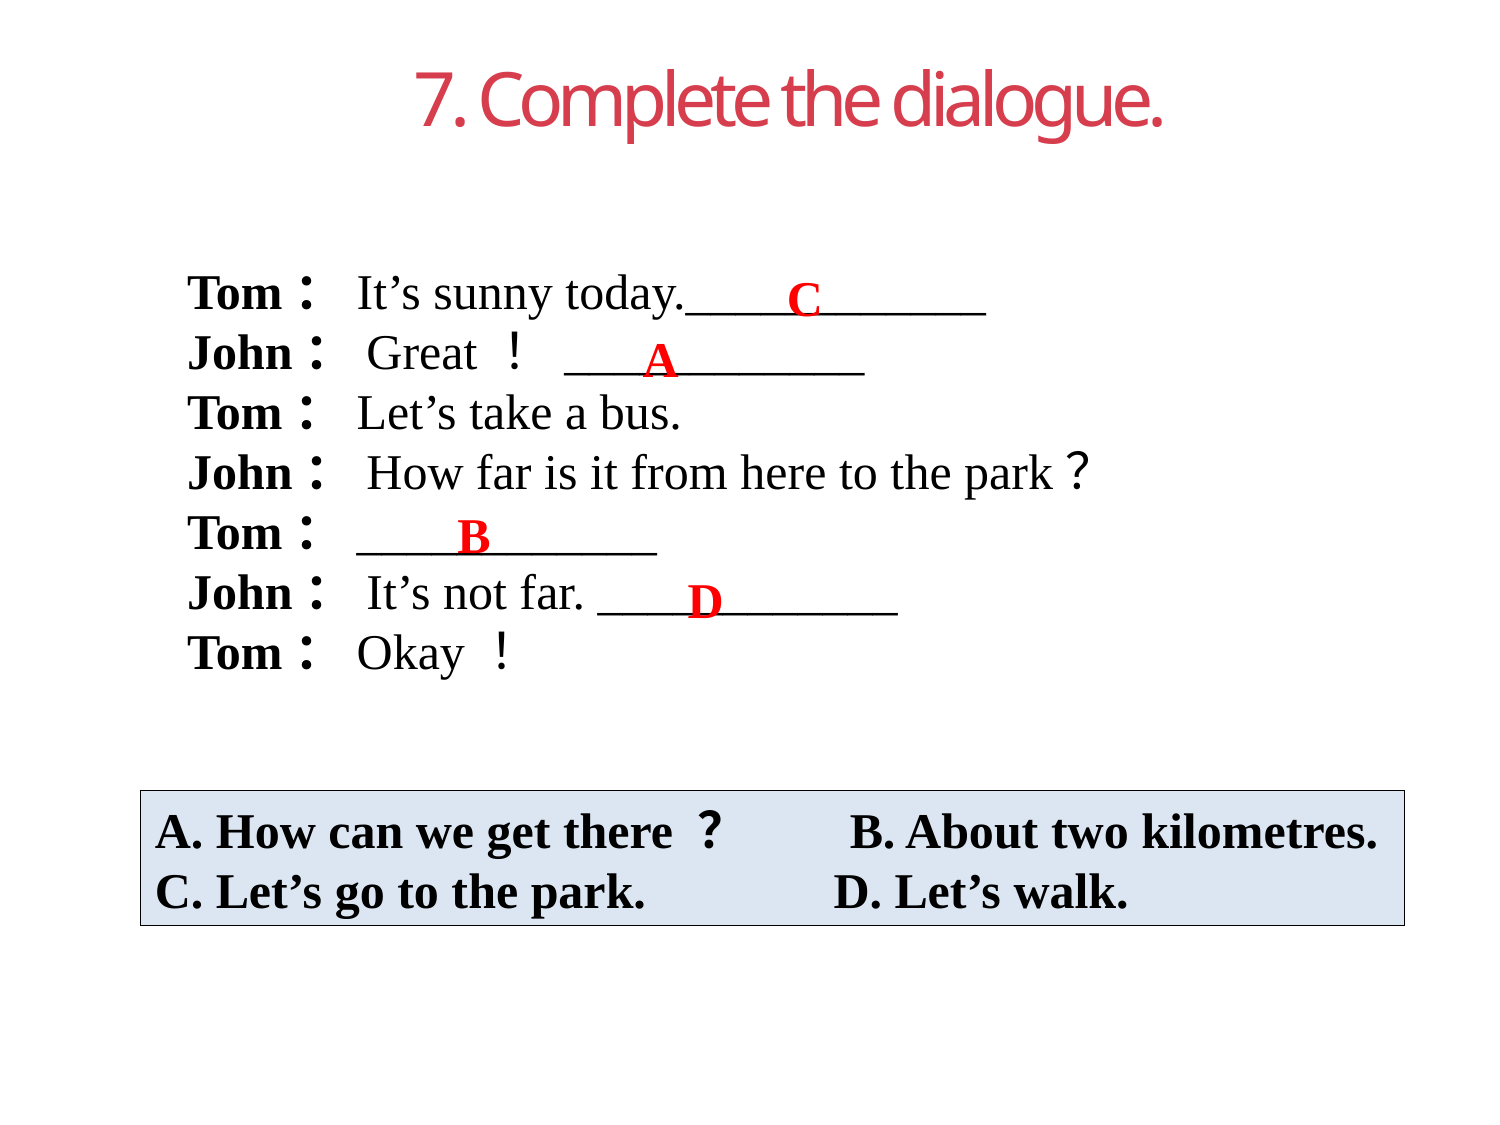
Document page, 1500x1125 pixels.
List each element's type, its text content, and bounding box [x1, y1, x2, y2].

text_box B [442, 496, 542, 572]
text_box A [627, 320, 727, 396]
text_box Tom：It’s sunny today.____________ John：Great ！____________ Tom：Let’s take a bus. John：How far is it from here to the park？ Tom：____________ John：It’s not far. ____________ Tom：Okay ！ [172, 251, 1243, 687]
text_box C [772, 259, 872, 335]
text_box A. How can we get there ？ B. About two kilometres. C. Let’s go to the park. D. Let’s walk. [140, 790, 1405, 926]
text_box D [672, 561, 773, 636]
text_box 7. Complete the dialogue. [398, 43, 1183, 149]
